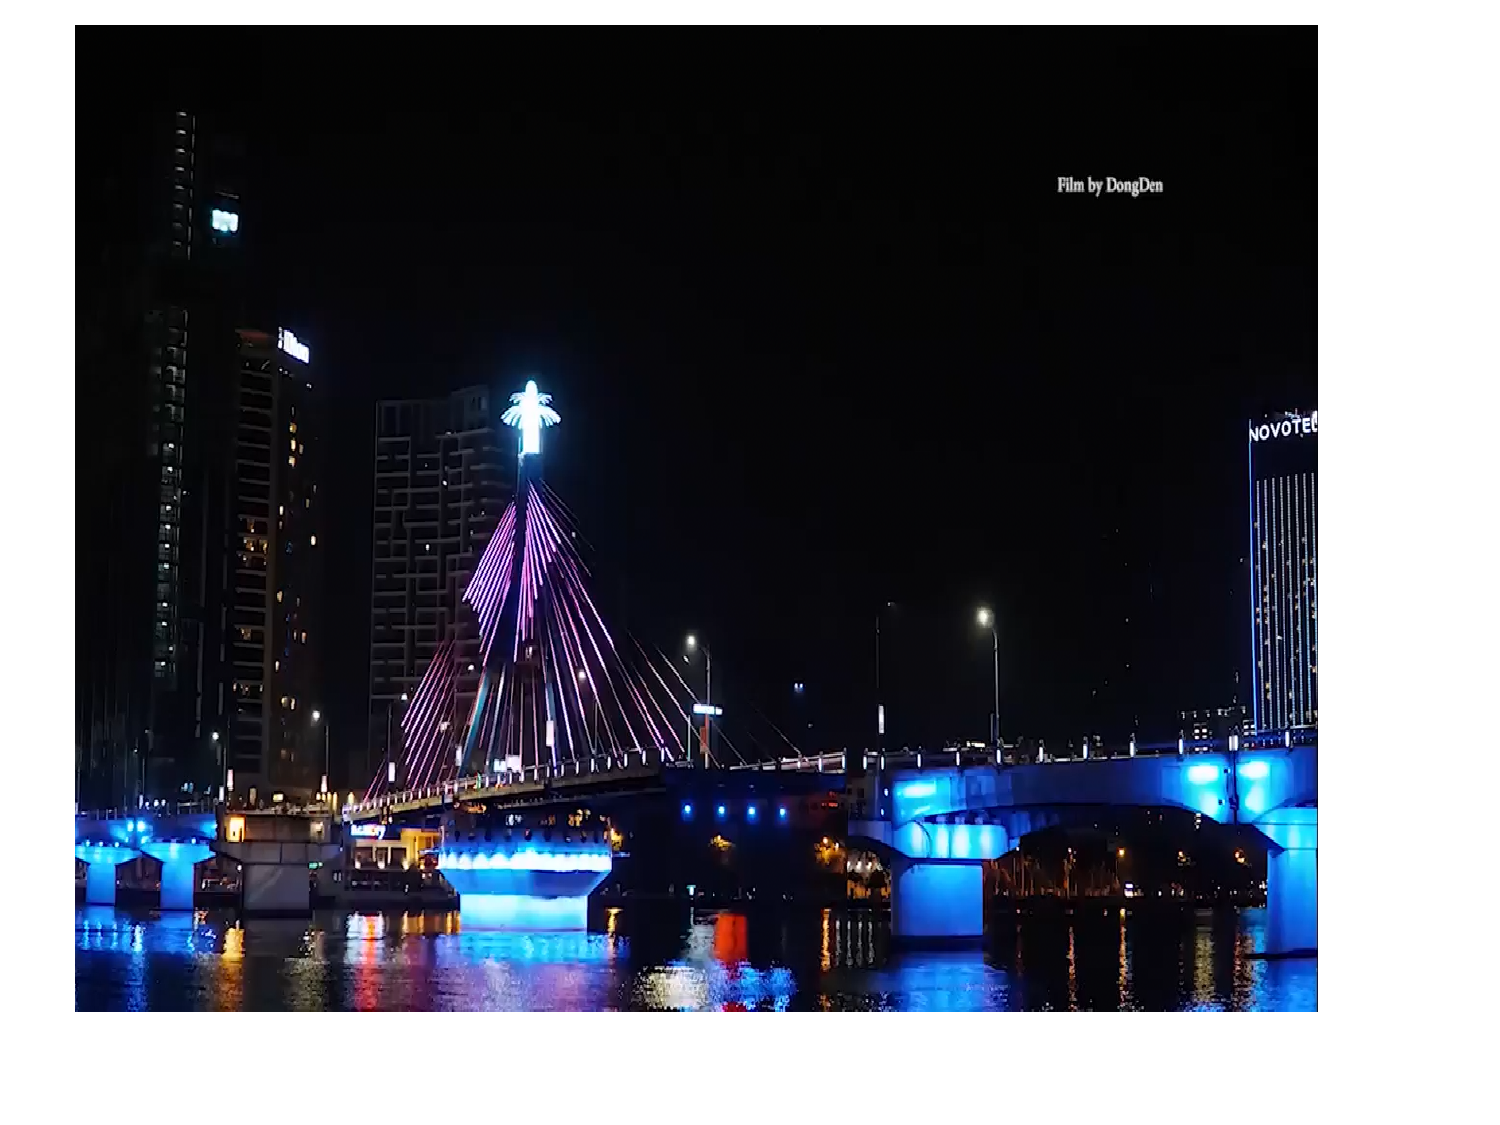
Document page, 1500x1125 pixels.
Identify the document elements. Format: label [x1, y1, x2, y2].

text_box [74, 24, 1319, 1013]
